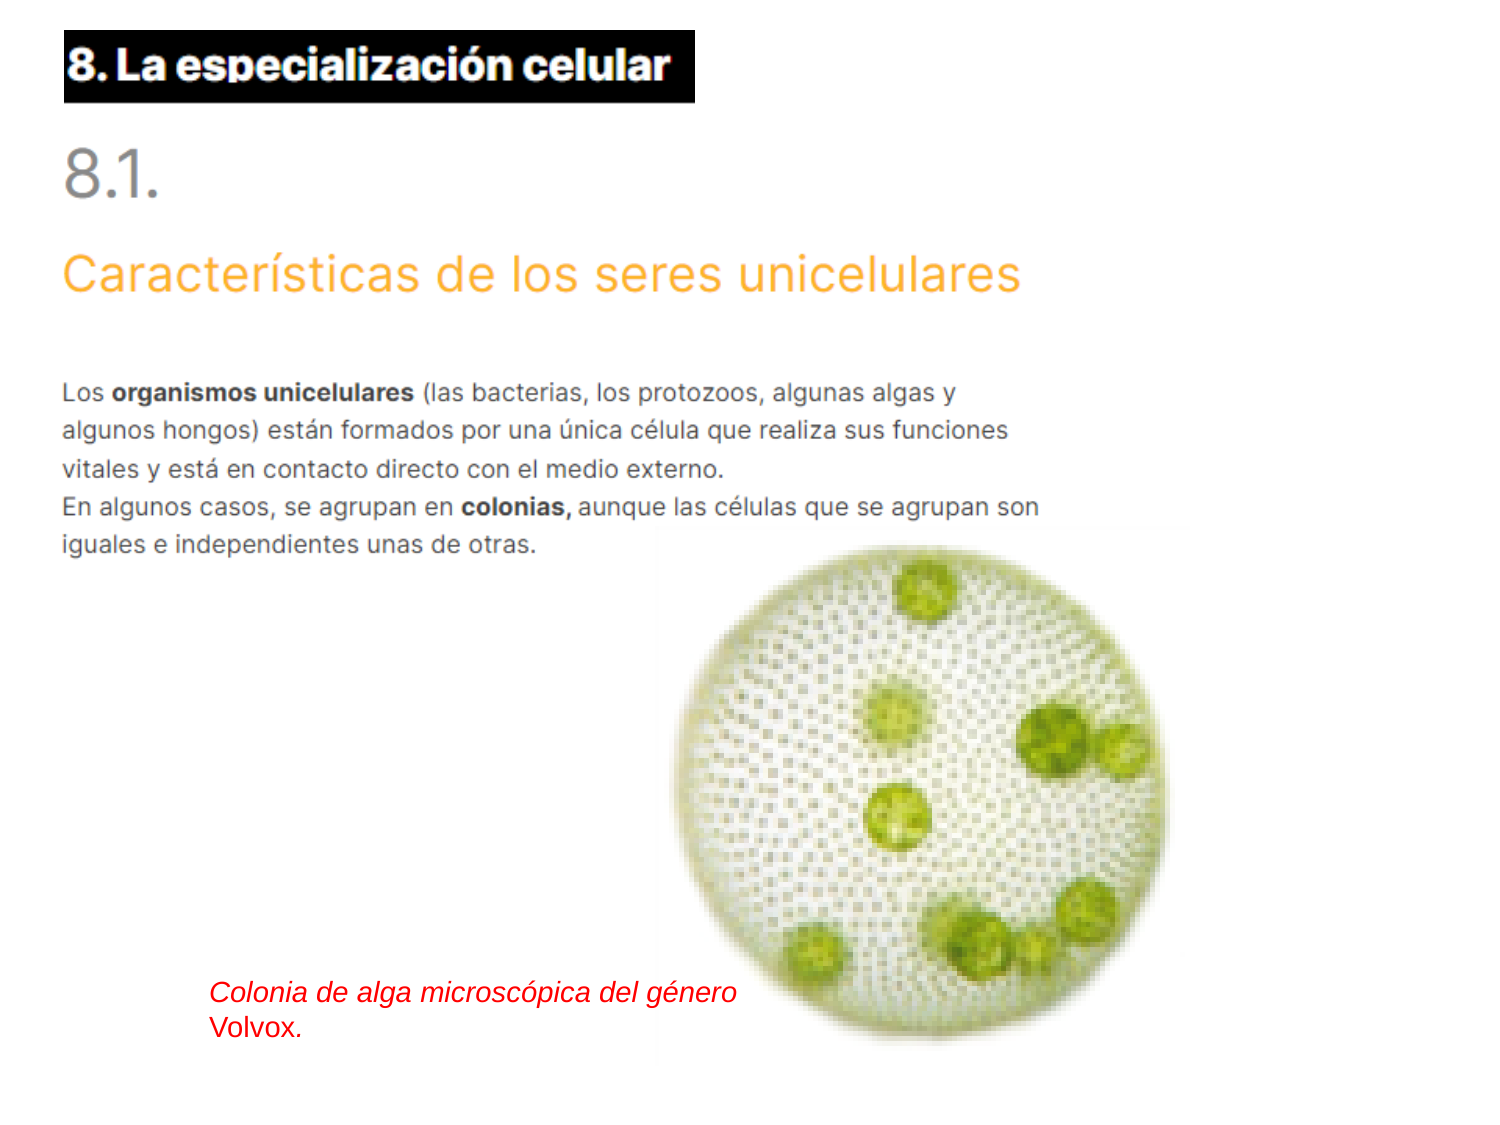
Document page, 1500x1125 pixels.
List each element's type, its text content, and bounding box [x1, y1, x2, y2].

text_box Colonia de alga microscópica del género Volvox. [194, 965, 650, 1051]
picture [40, 129, 1195, 1067]
picture [64, 30, 695, 126]
